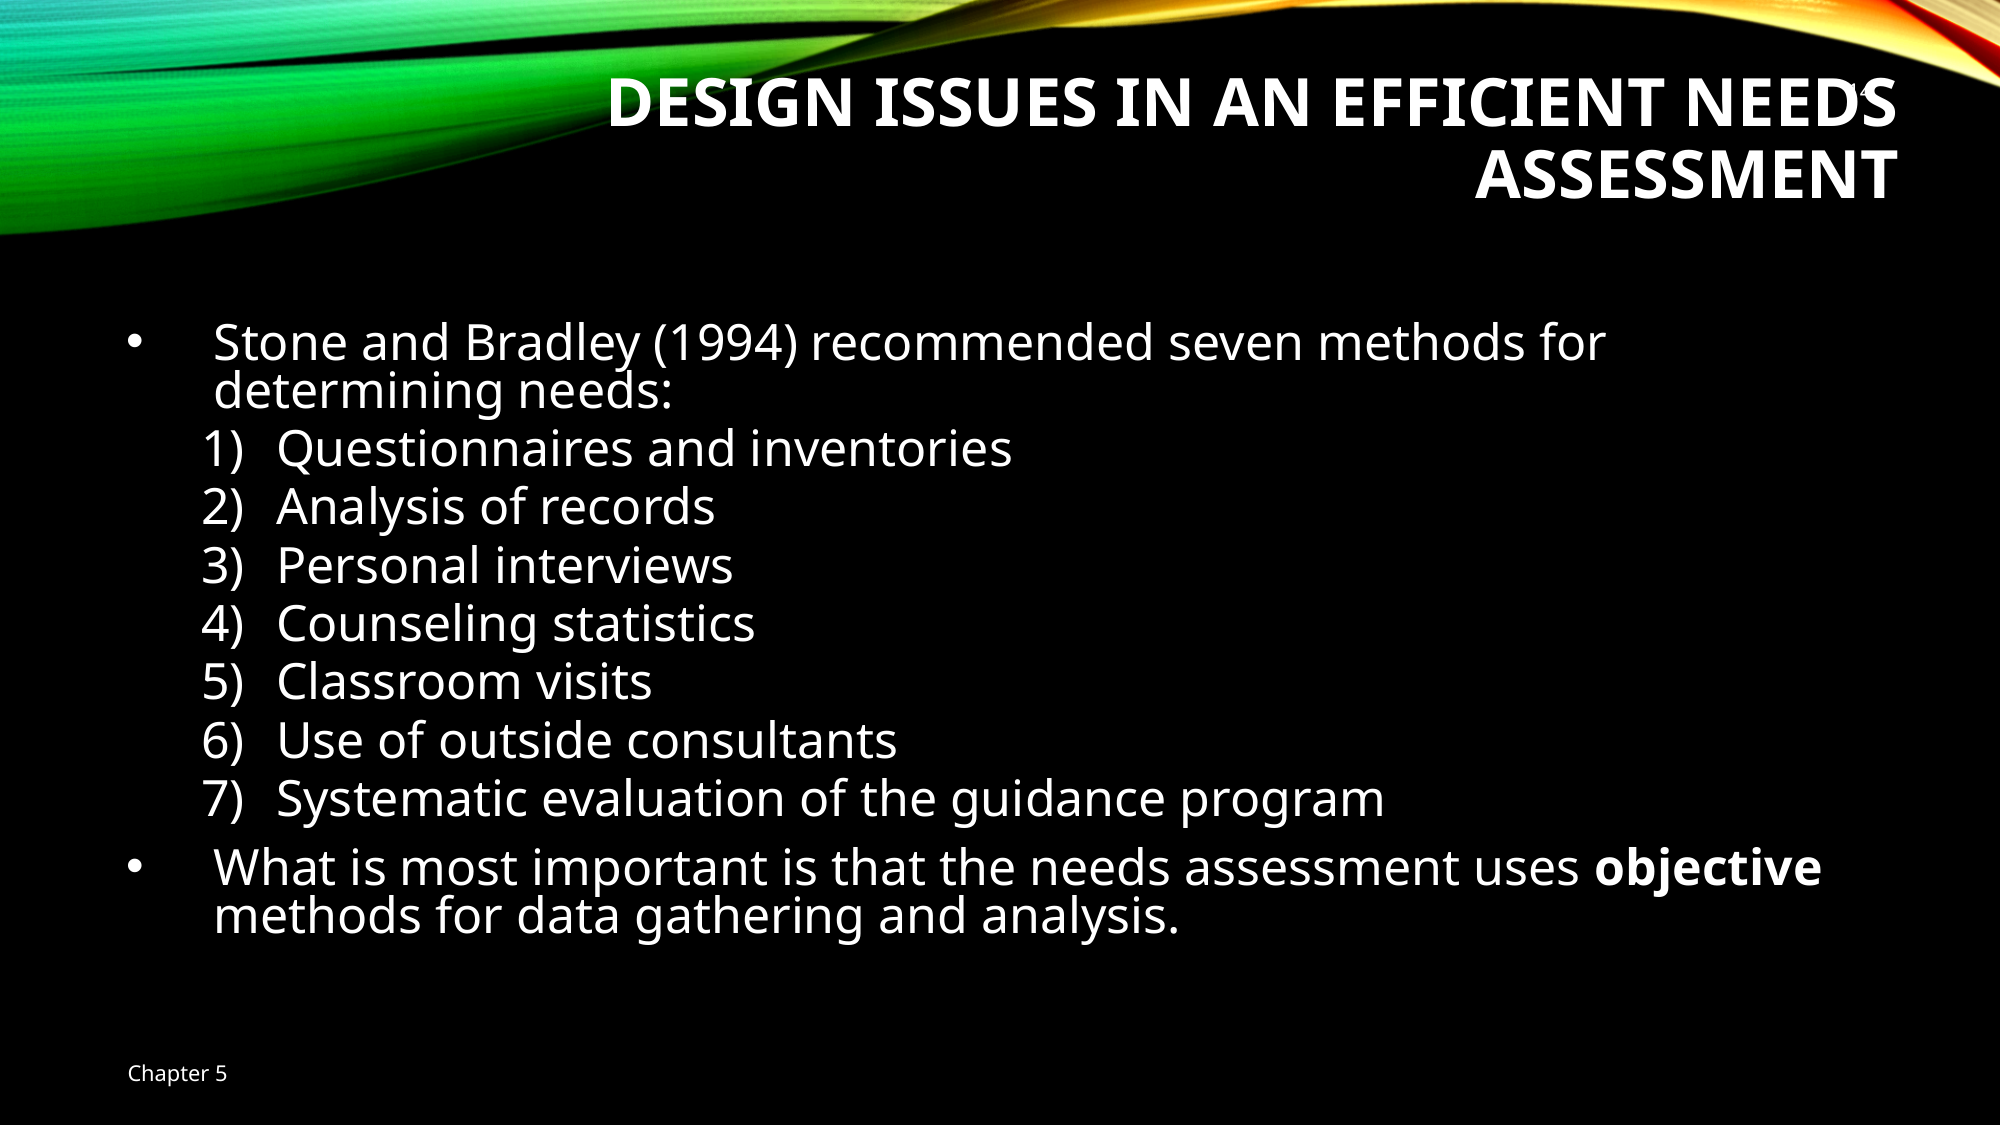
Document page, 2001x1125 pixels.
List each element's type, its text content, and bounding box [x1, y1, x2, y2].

picture [0, 0, 2000, 237]
title Design Issues in an Efficient Needs Assessment [407, 34, 1915, 247]
footer Chapter 5 [112, 1042, 1388, 1103]
slide_number 14 [1437, 62, 1888, 123]
list Stone and Bradley (1994) recommended seven methods for determining needs: Questionnaires and inventories Analysis of records Personal interviews Counseling statistics Classroom visits Use of outside consultants Systematic evaluation of the guidance program What is most important is that the needs assessment uses objective methods for data gathering and analysis. [110, 314, 1845, 1021]
